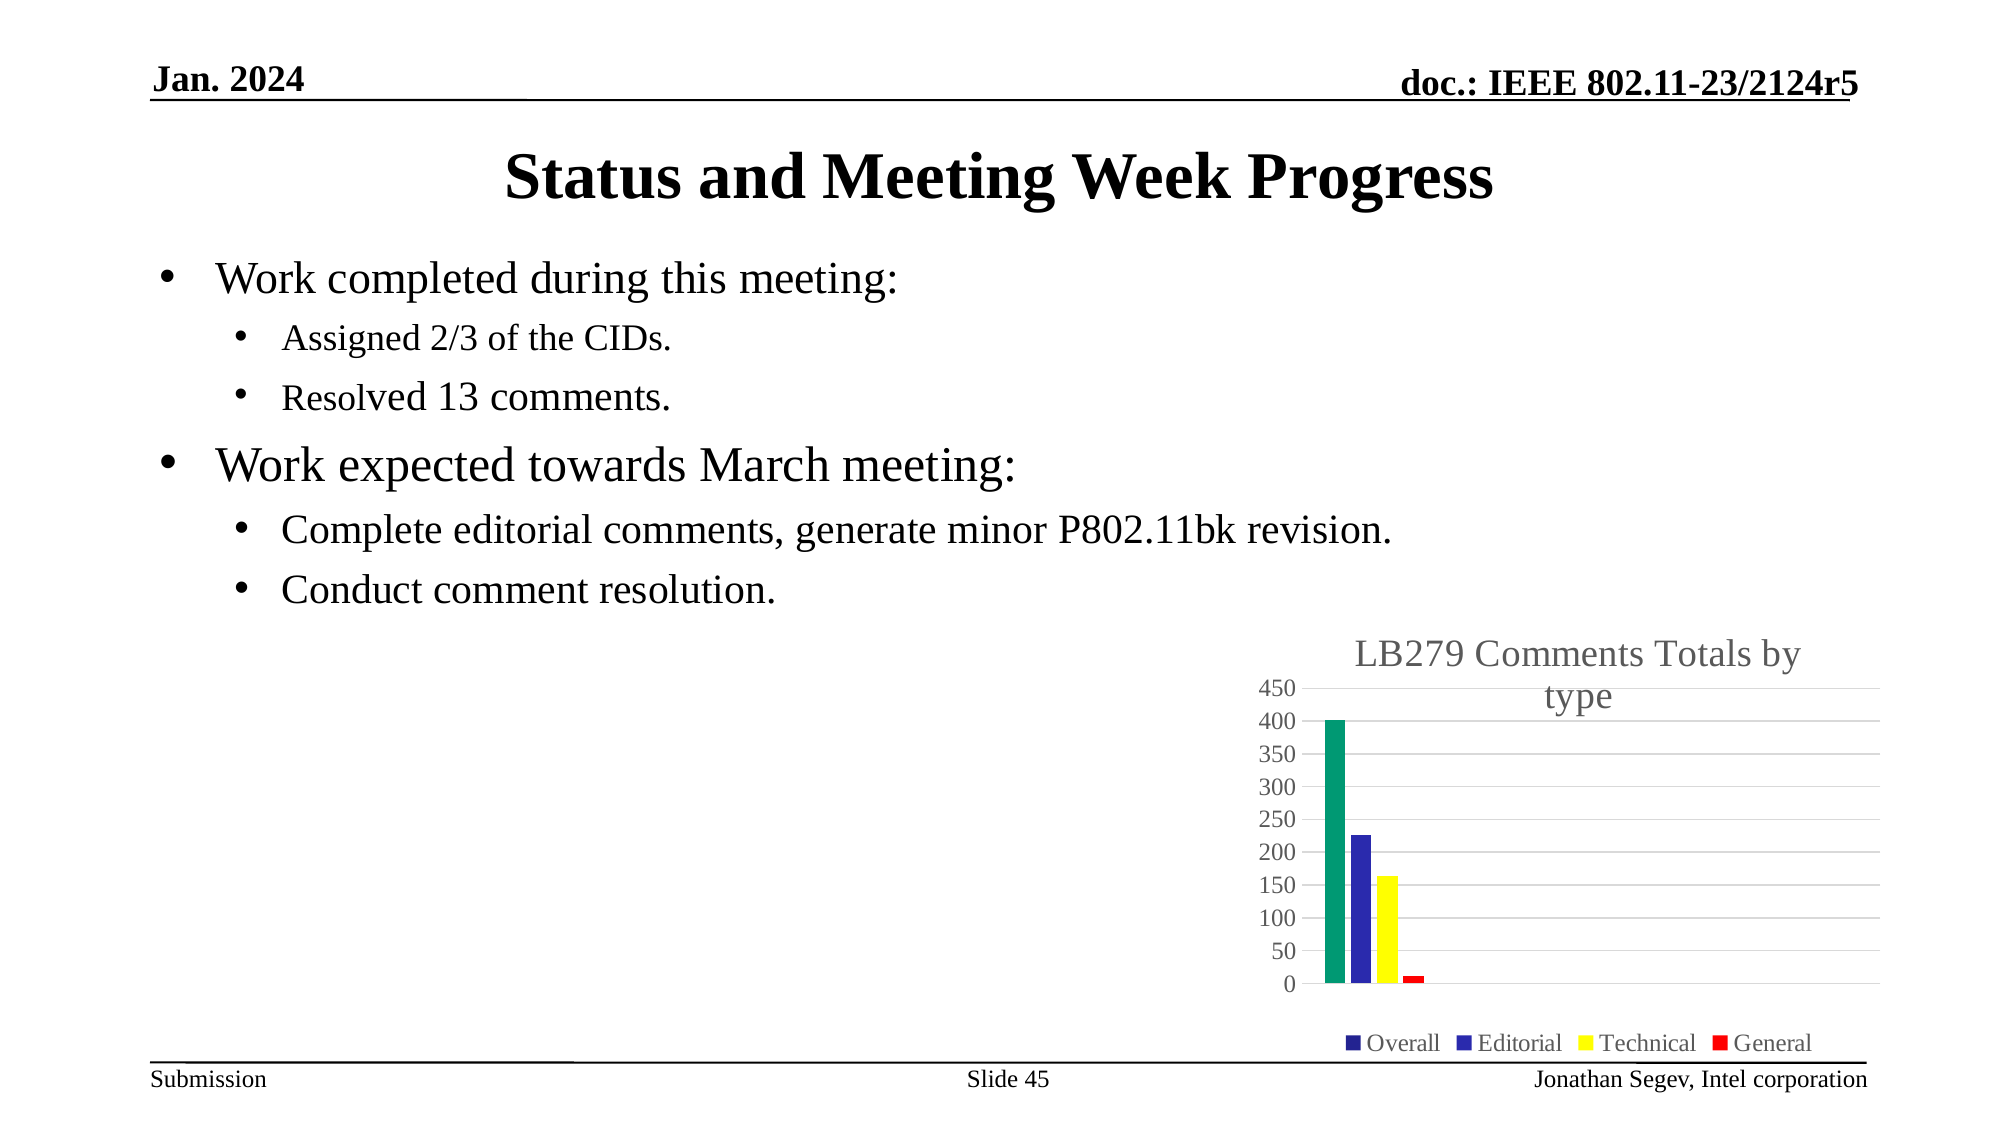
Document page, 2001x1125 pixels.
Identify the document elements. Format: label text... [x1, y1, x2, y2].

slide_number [152, 54, 563, 100]
slide_number Slide 45 [950, 1061, 1067, 1123]
footer Jonathan Segev, Intel corporation [1171, 1061, 1869, 1093]
title Status and Meeting Week Progress [149, 112, 1850, 232]
chart [1247, 602, 1910, 1063]
text_box Work completed during this meeting: Assigned 2/3 of the CIDs. Resolved 13 comments. Work expected towards March meeting: Complete editorial comments, generate minor P802.11bk revision. Conduct comment resolution. [144, 240, 1816, 624]
